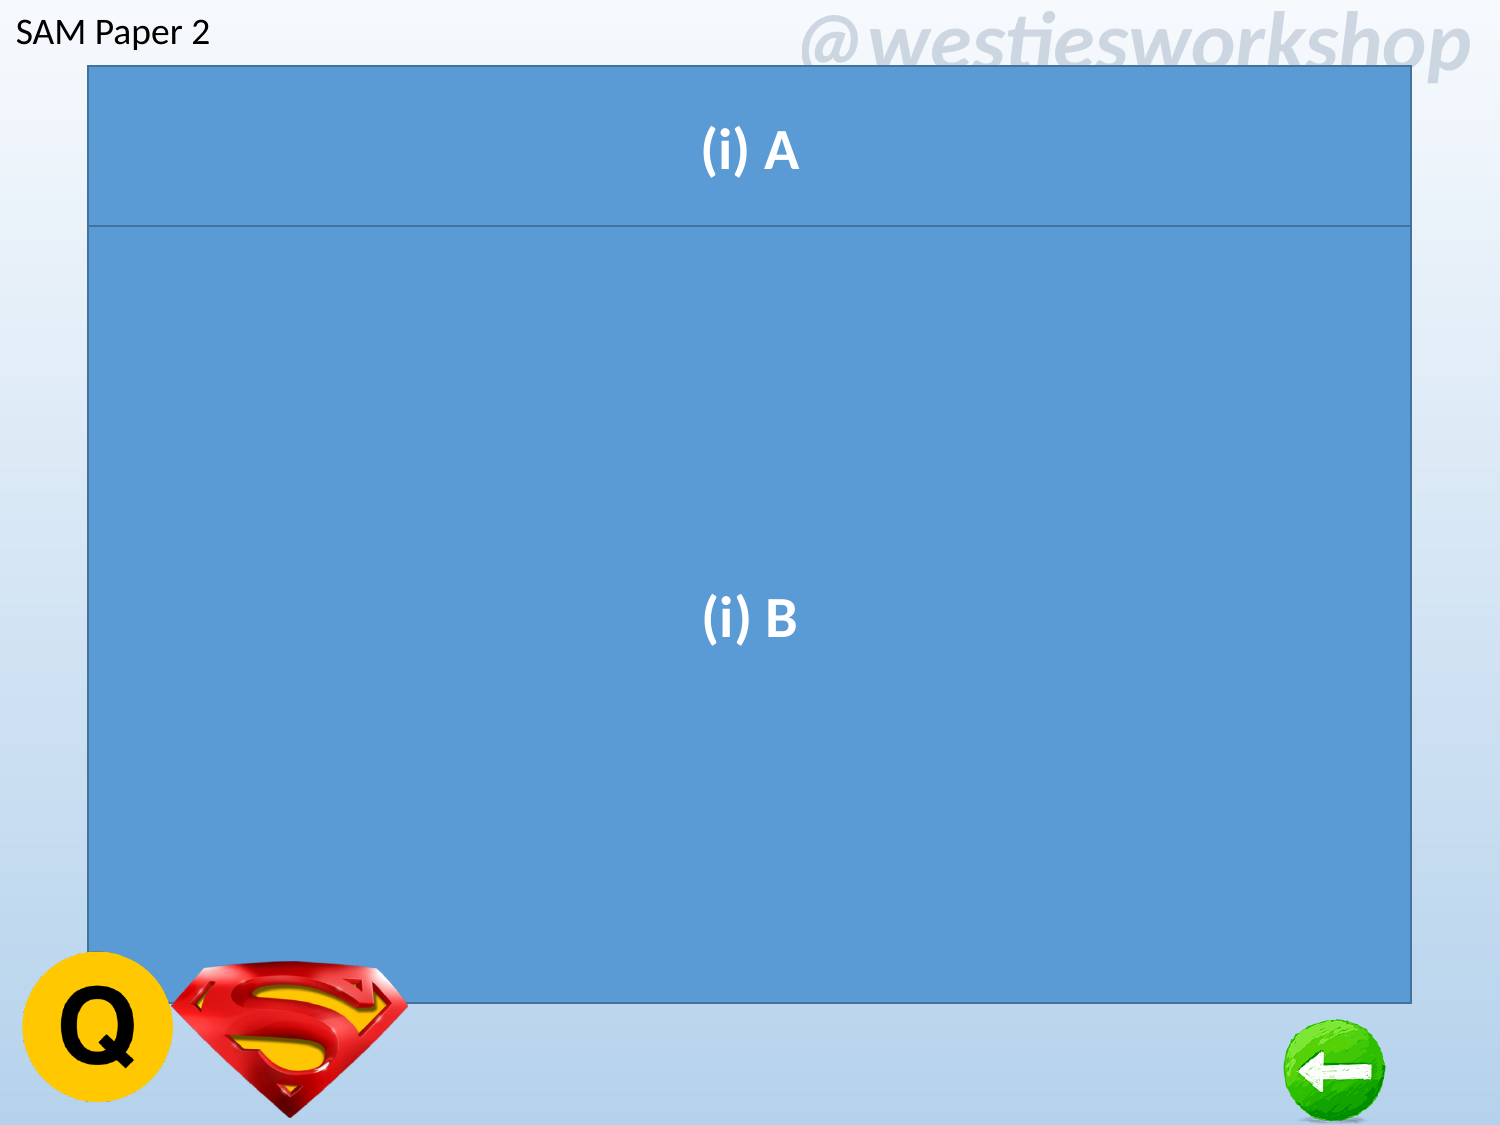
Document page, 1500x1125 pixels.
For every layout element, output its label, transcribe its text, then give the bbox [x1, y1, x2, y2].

text_box SAM Paper 2 [1, 0, 226, 60]
picture [1281, 1019, 1387, 1125]
picture [0, 66, 1412, 1125]
